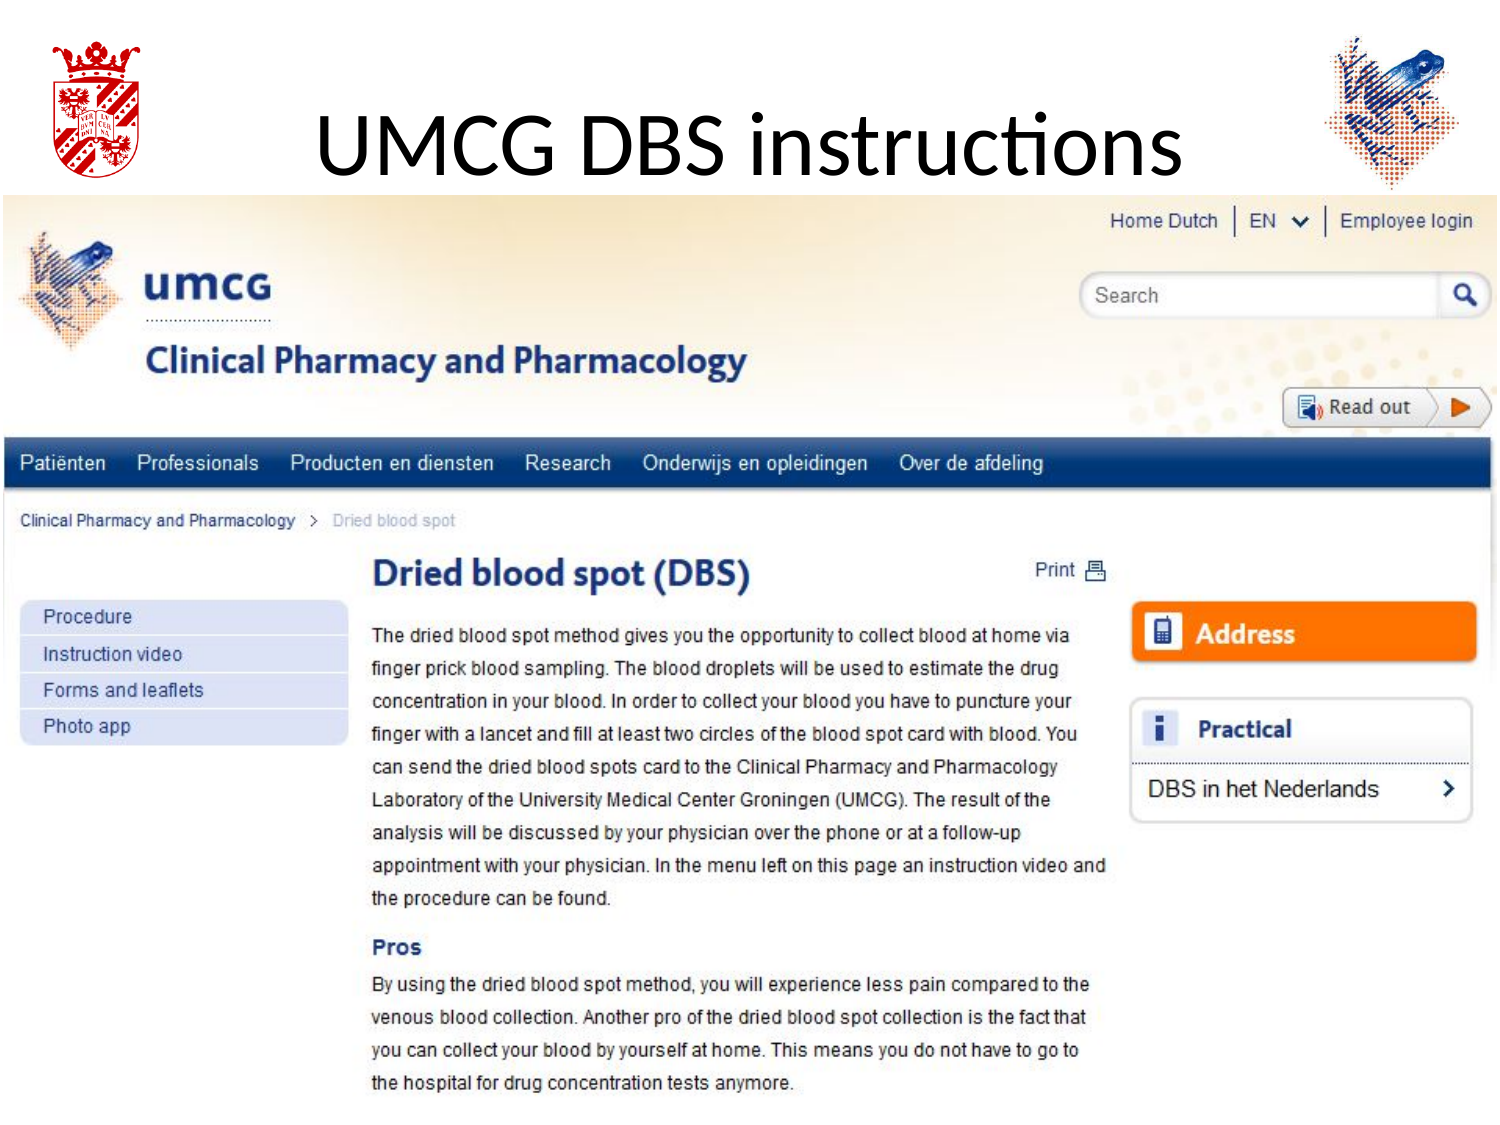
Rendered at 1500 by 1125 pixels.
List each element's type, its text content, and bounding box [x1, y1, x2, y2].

picture [3, 18, 1497, 1118]
picture [21, 35, 172, 185]
title UMCG DBS instructions [75, 45, 1299, 194]
